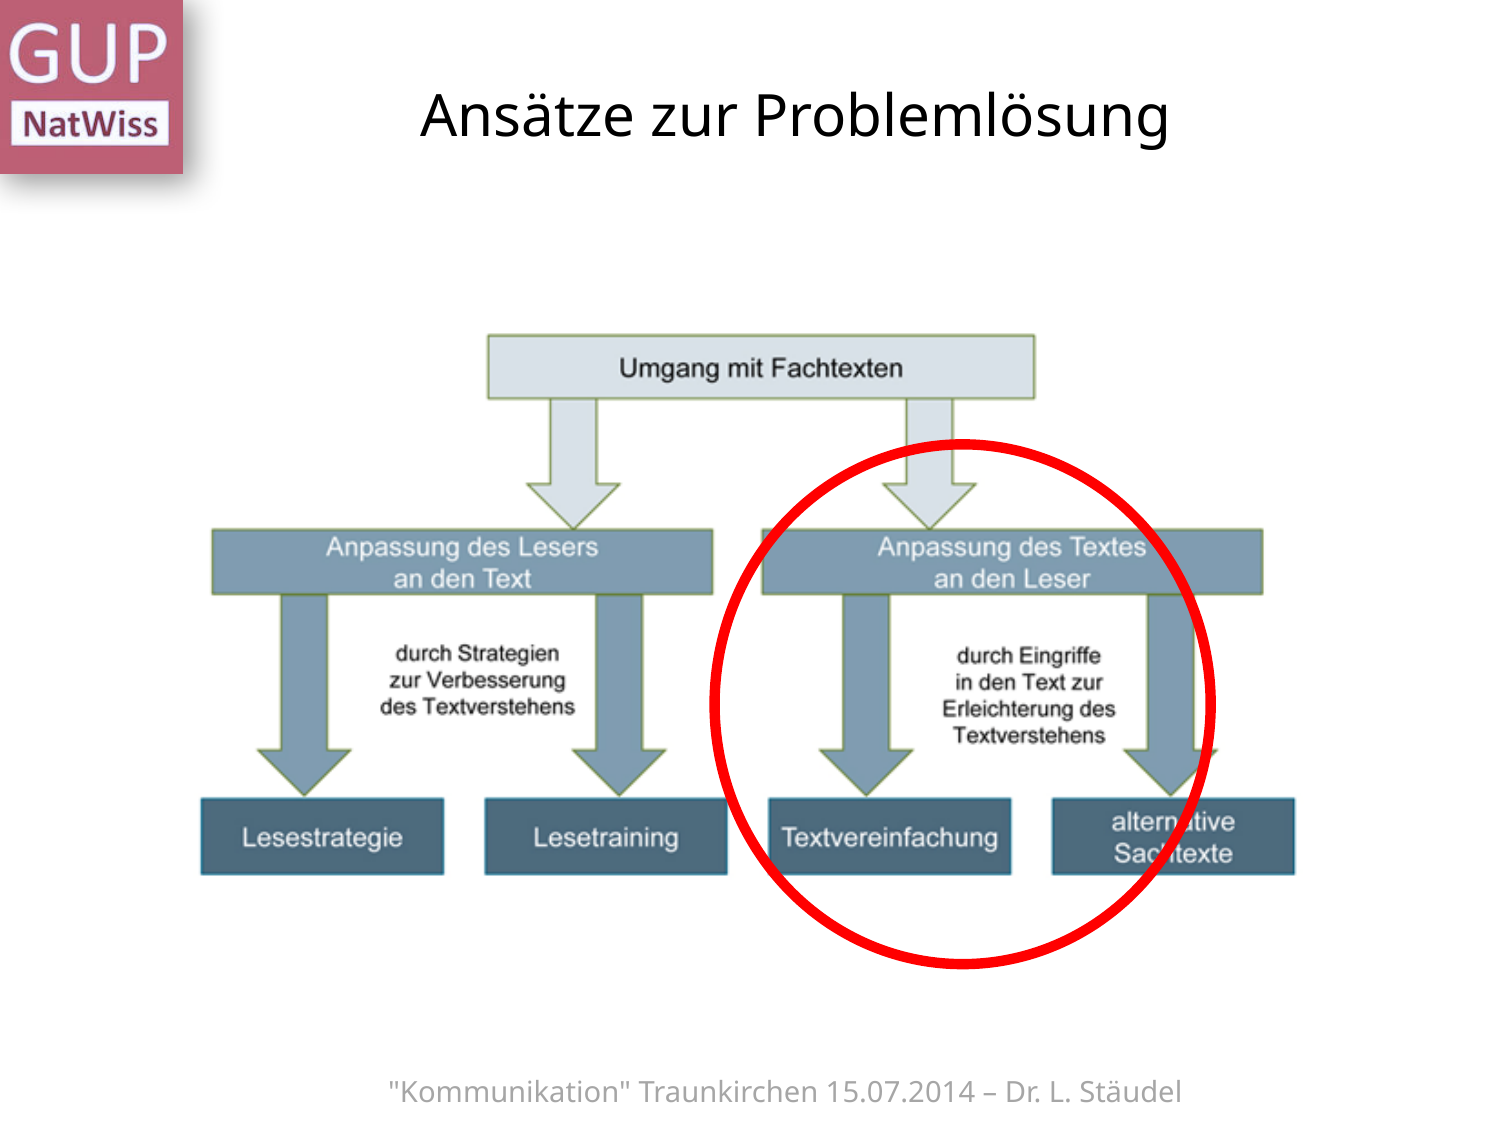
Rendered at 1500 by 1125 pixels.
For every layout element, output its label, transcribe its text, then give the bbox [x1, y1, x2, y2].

title Ansätze zur Problemlösung [120, 18, 1471, 207]
picture [183, 312, 1353, 894]
text_box [798, 902, 1127, 967]
picture [0, 0, 184, 175]
footer "Kommunikation" Traunkirchen 15.07.2014 – Dr. L. Stäudel [289, 1066, 1282, 1125]
